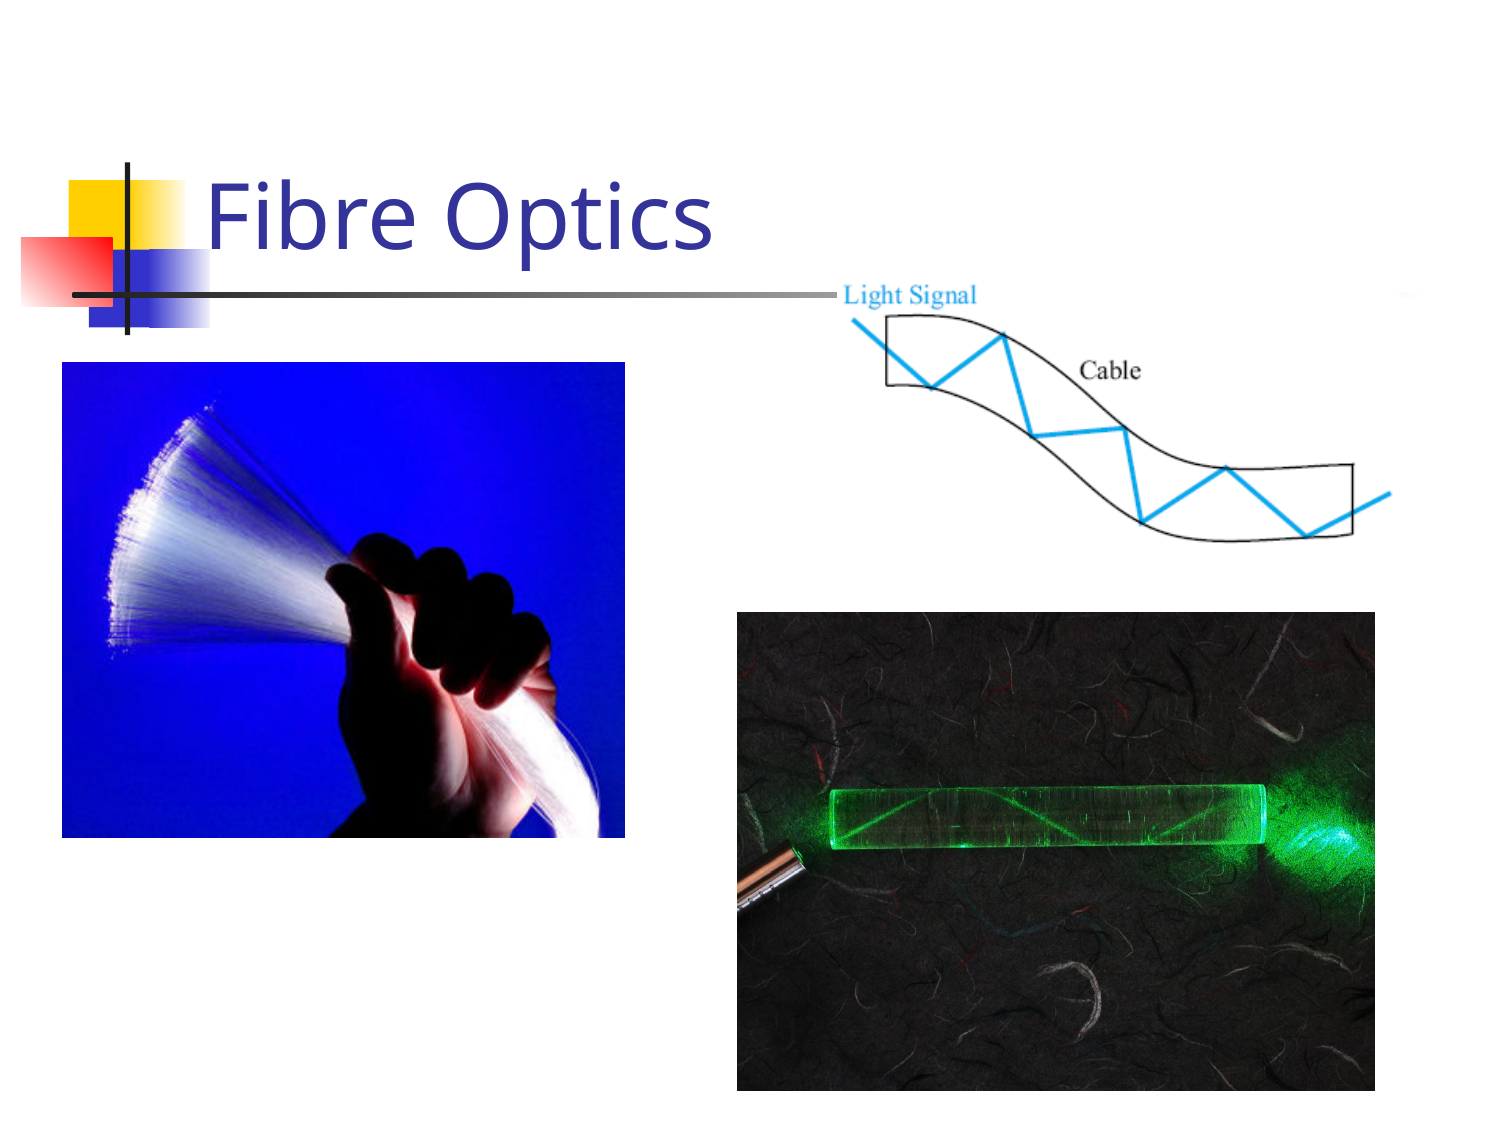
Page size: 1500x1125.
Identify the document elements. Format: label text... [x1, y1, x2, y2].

picture [737, 612, 1376, 1091]
picture [62, 362, 626, 839]
title Fibre Optics [188, 34, 1468, 276]
picture [837, 274, 1399, 555]
